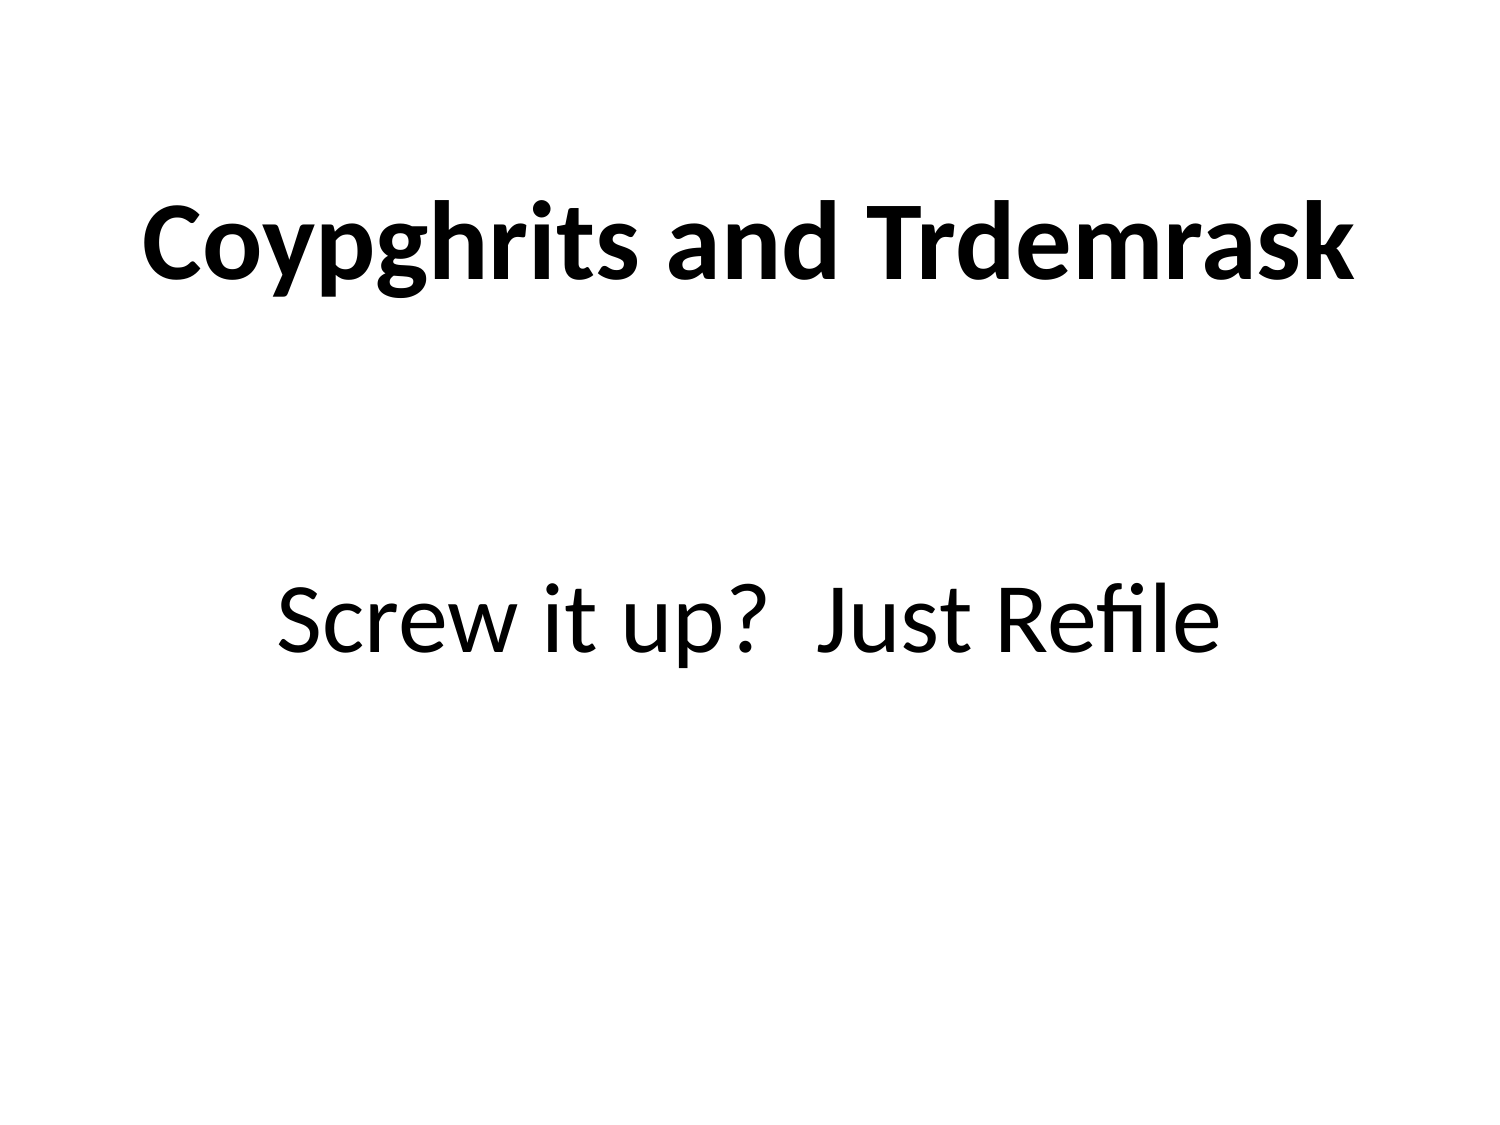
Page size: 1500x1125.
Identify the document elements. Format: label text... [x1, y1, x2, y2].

list Screw it up? Just Refile [75, 537, 1425, 1005]
title Coypghrits and Trdemrask [75, 45, 1425, 425]
